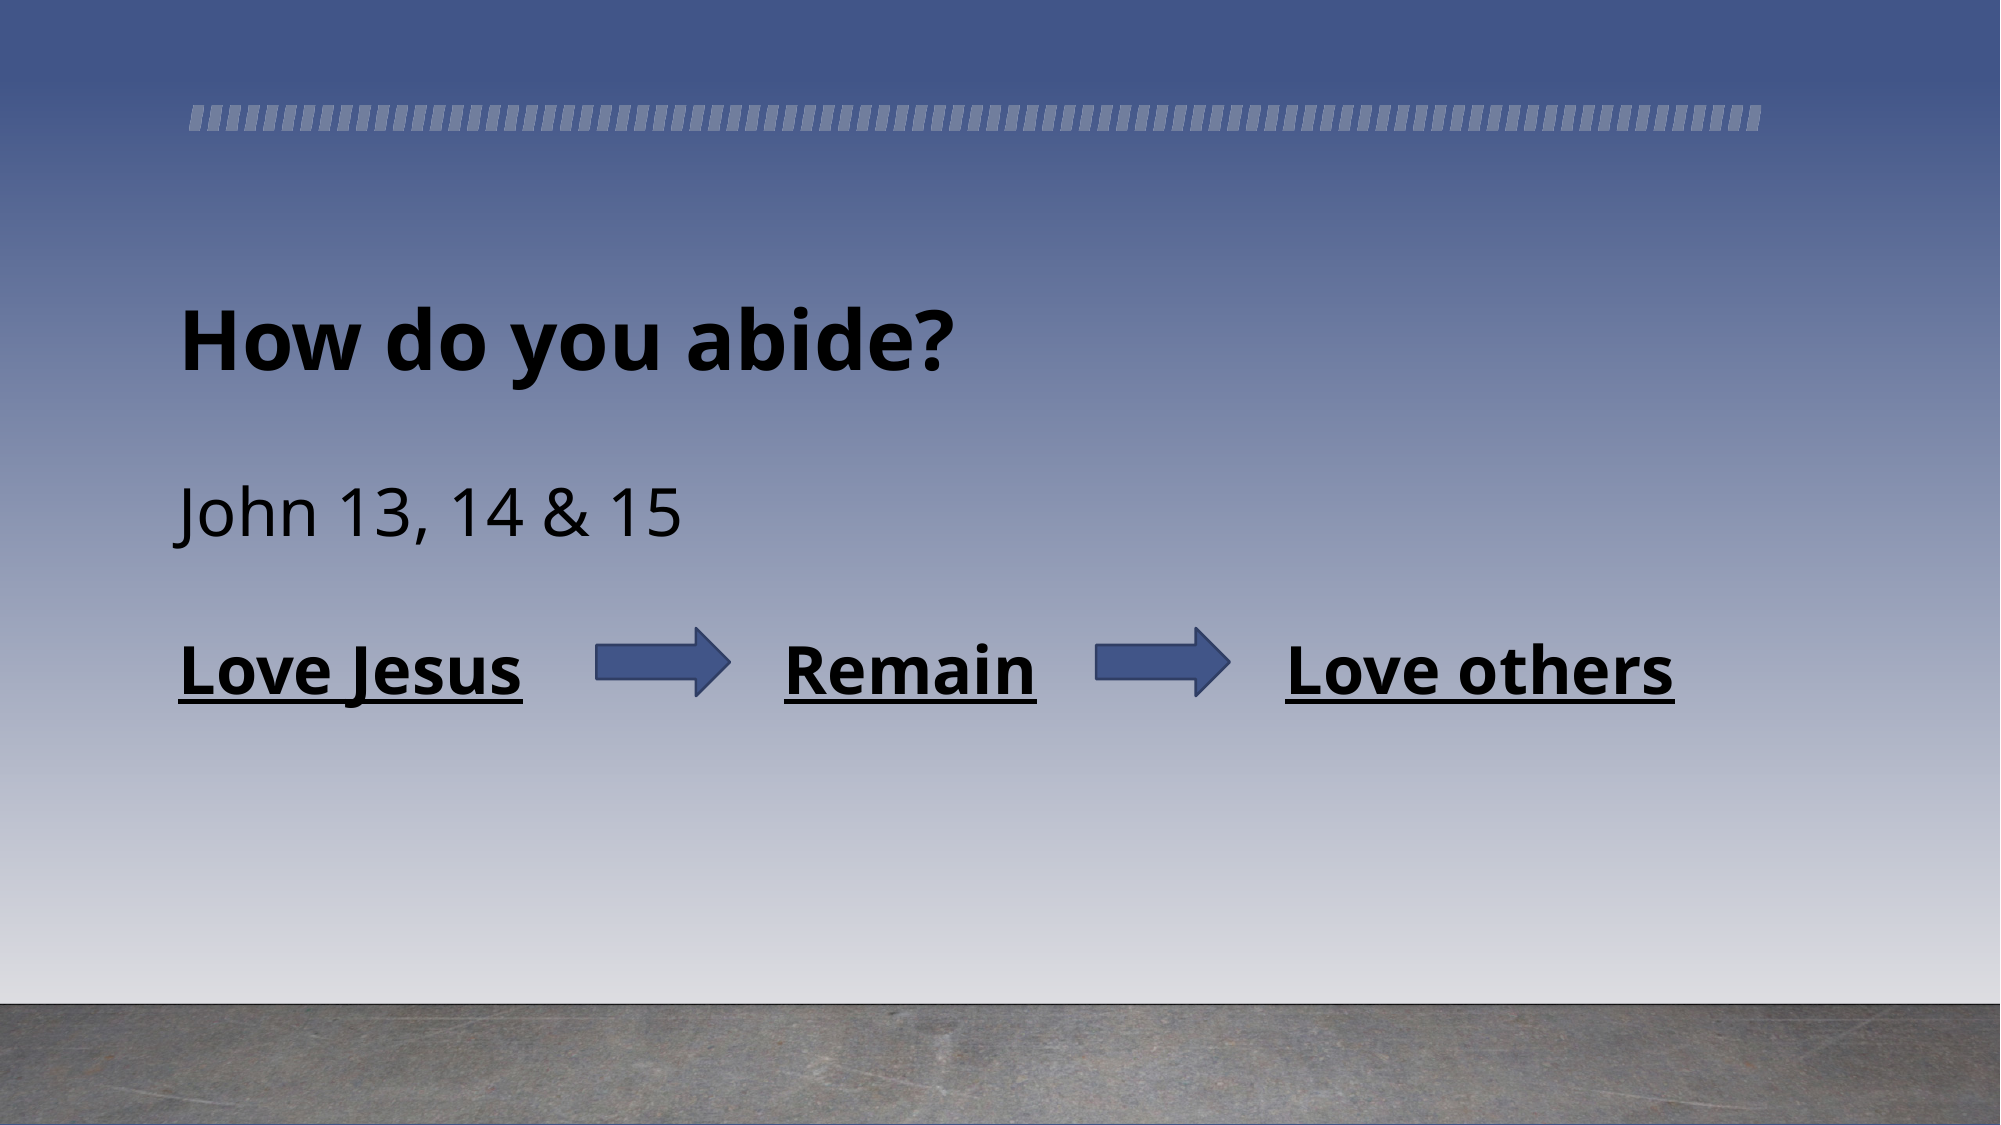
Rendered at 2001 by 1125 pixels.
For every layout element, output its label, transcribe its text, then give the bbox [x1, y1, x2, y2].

title How do you abide? John 13, 14 & 15 [163, 143, 1581, 551]
subtitle Love Jesus Remain Love others [163, 596, 1936, 982]
text_box [1094, 626, 1231, 698]
text_box [595, 626, 731, 698]
picture [0, 1004, 2000, 1124]
